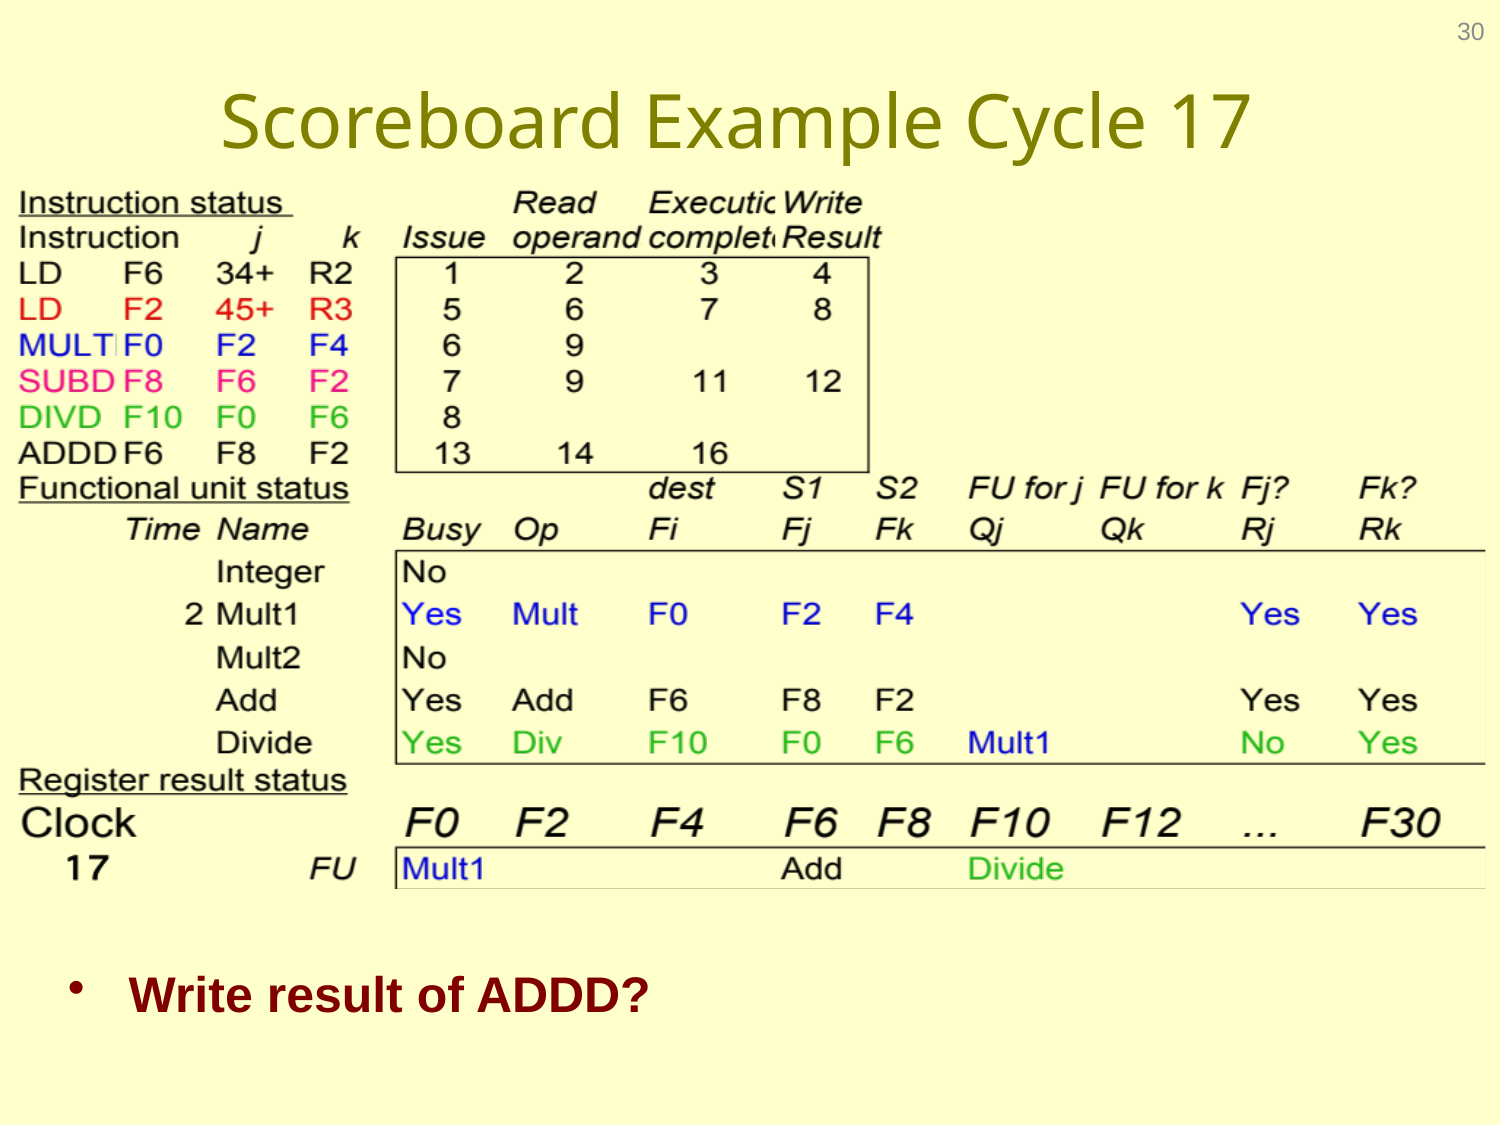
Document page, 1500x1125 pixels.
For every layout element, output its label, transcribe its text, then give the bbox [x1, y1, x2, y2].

title Scoreboard Example Cycle 17 [87, 24, 1388, 183]
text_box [11, 185, 1486, 889]
text_box Write result of ADDD? [53, 962, 1189, 1048]
slide_number 30 [1149, 1, 1500, 61]
